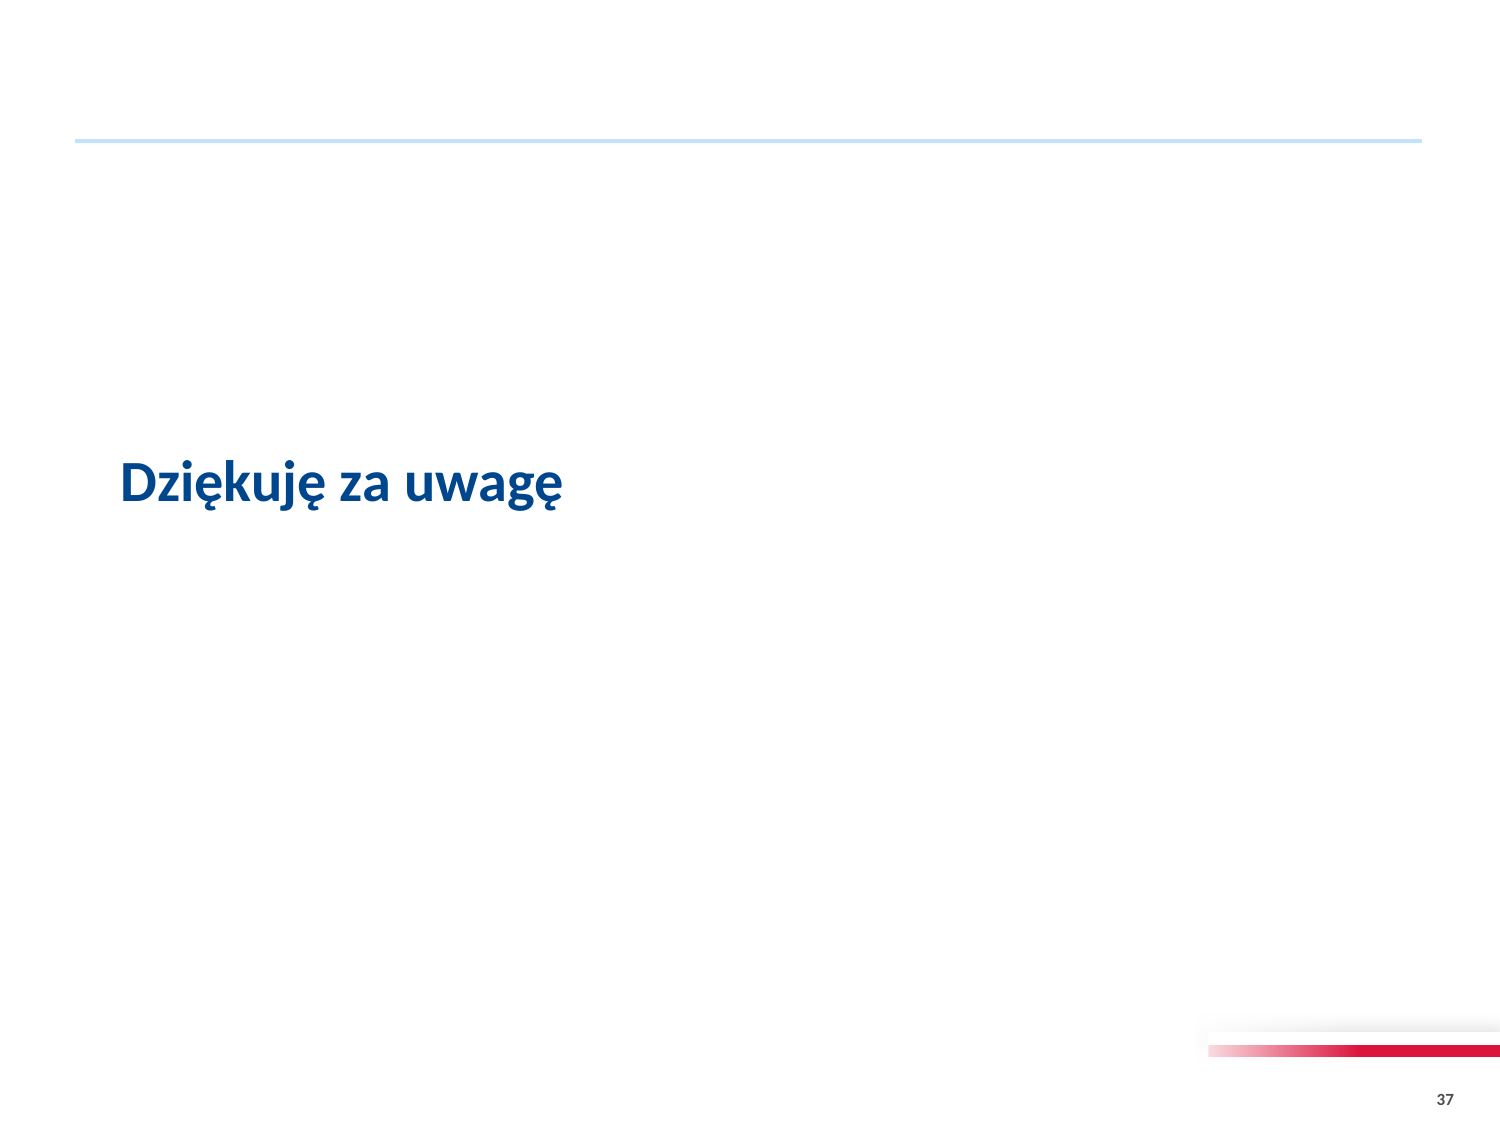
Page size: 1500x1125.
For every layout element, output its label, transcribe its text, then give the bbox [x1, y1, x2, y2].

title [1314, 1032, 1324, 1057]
picture [1345, 1032, 1500, 1057]
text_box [1325, 1032, 1334, 1057]
title Dziękuję za uwagę [100, 420, 644, 545]
